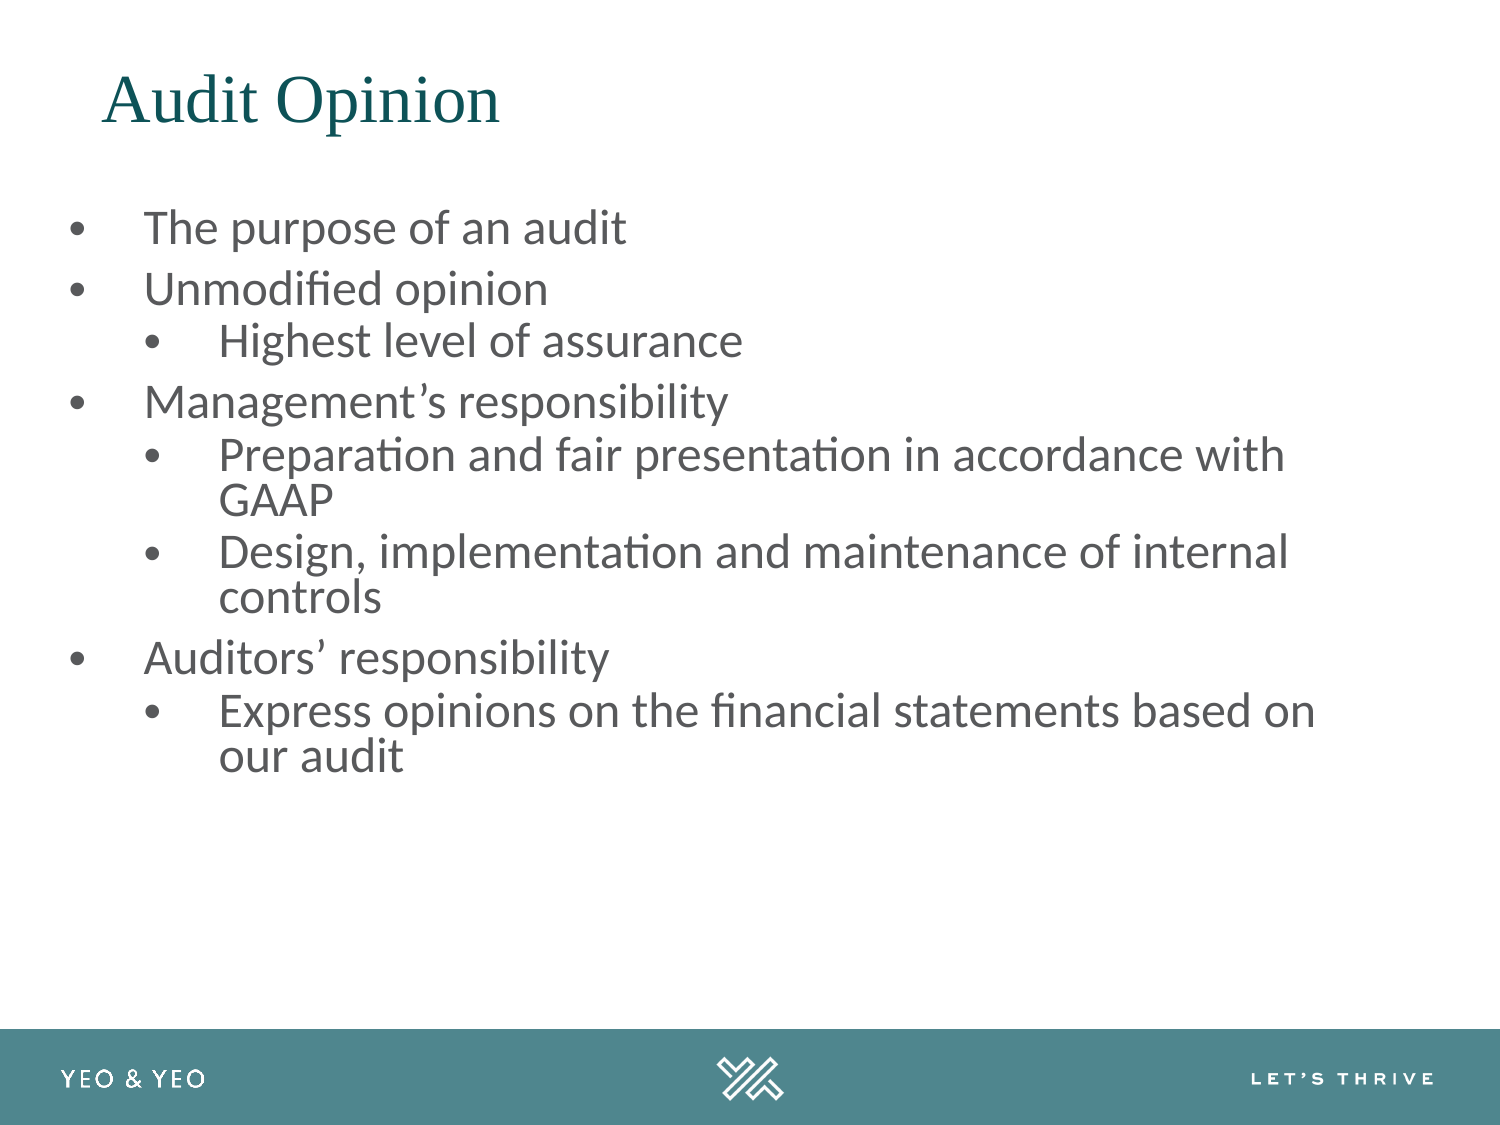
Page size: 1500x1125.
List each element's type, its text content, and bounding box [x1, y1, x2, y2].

text_box Audit Opinion [86, 0, 1414, 205]
picture [42, 1050, 222, 1107]
picture [1226, 1045, 1458, 1112]
text_box The purpose of an audit Unmodified opinion Highest level of assurance Management’s responsibility Preparation and fair presentation in accordance with GAAP Design, implementation and maintenance of internal controls Auditors’ responsibility Express opinions on the financial statements based on our audit [53, 200, 1380, 943]
picture [684, 1013, 817, 1125]
